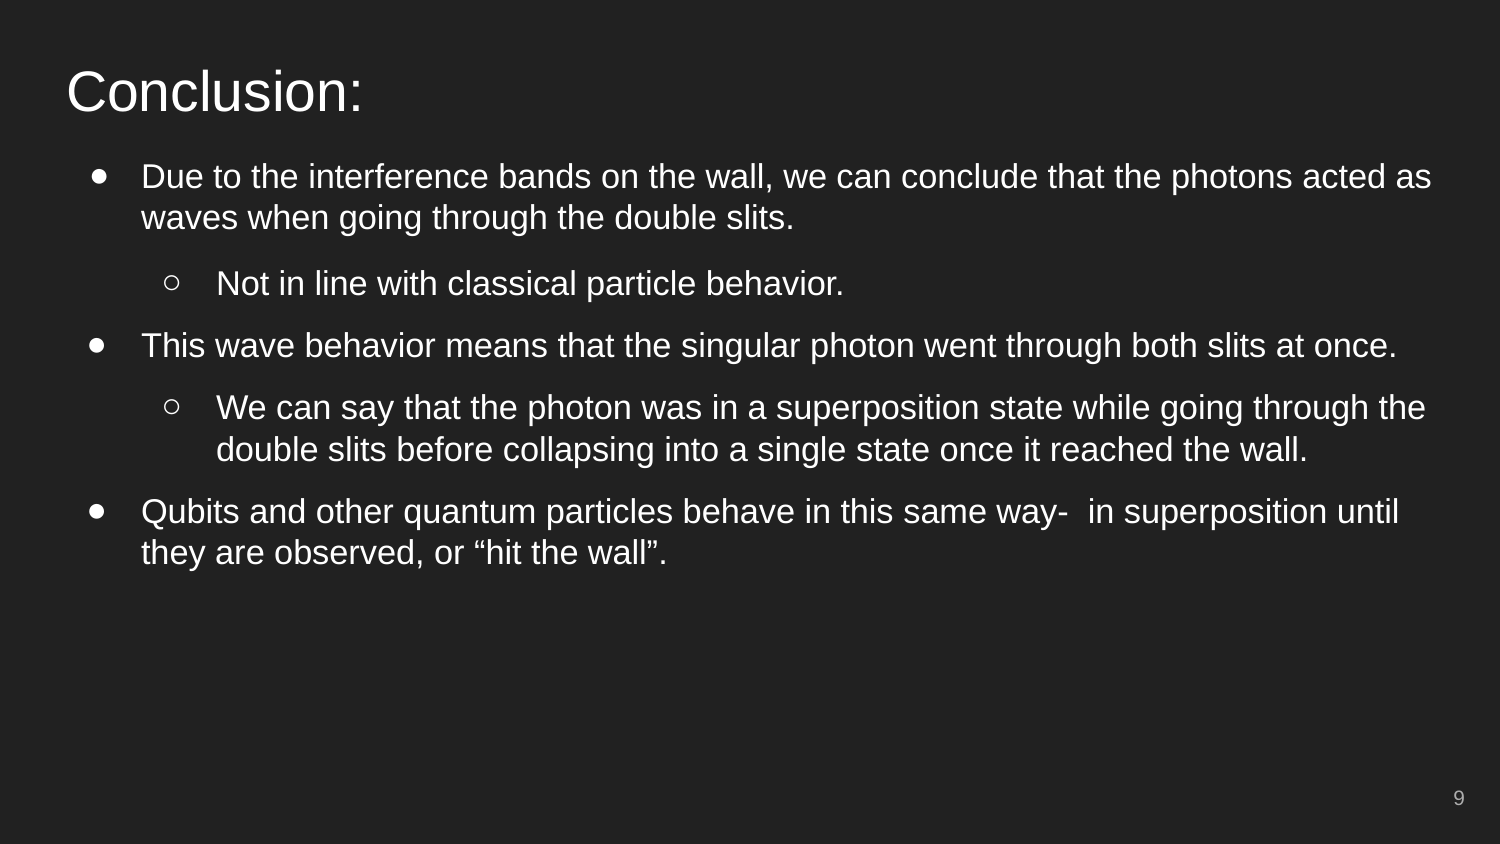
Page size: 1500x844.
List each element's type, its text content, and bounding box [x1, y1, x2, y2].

title Conclusion: [51, 44, 1449, 138]
list Due to the interference bands on the wall, we can conclude that the photons acted as waves when going through the double slits. Not in line with classical particle behavior. This wave behavior means that the singular photon went through both slits at once. We can say that the photon was in a superposition state while going through the double slits before collapsing into a single state once it reached the wall. Qubits and other quantum particles behave in this same way- in superposition until they are observed, or “hit the wall”. [51, 138, 1449, 782]
slide_number ‹#› [1389, 764, 1480, 830]
